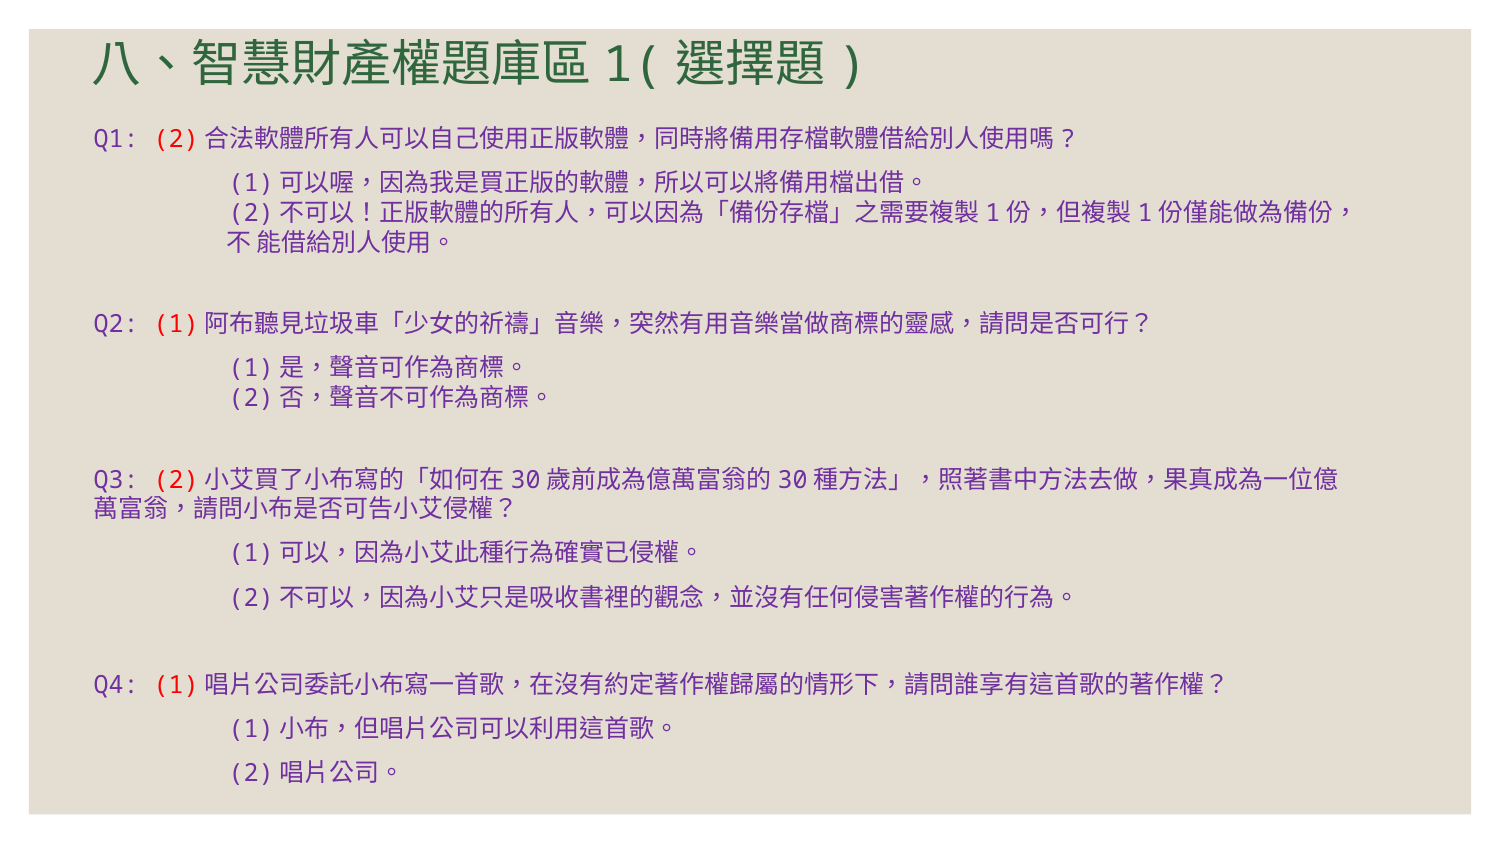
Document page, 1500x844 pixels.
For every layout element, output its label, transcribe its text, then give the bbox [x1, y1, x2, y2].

list Q1: (2)合法軟體所有人可以自己使用正版軟體，同時將備用存檔軟體借給別人使用嗎? (1)可以喔，因為我是買正版的軟體，所以可以將備用檔出借。 (2)不可以！正版軟體的所有人，可以因為「備份存檔」之需要複製1份，但複製1份僅能做為備份，不 能借給別人使用。 Q2: (1)阿布聽見垃圾車「少女的祈禱」音樂，突然有用音樂當做商標的靈感，請問是否可行？ (1)是，聲音可作為商標。 (2)否，聲音不可作為商標。 Q3: (2)小艾買了小布寫的「如何在30歲前成為億萬富翁的30種方法」，照著書中方法去做，果真成為一位億萬富翁，請問小布是否可告小艾侵權？ (1)可以，因為小艾此種行為確實已侵權。 (2)不可以，因為小艾只是吸收書裡的觀念，並沒有任何侵害著作權的行為。 Q4: (1)唱片公司委託小布寫一首歌，在沒有約定著作權歸屬的情形下，請問誰享有這首歌的著作權？ (1)小布，但唱片公司可以利用這首歌。 (2)唱片公司。 [78, 114, 1367, 614]
title 八、智慧財產權題庫區1(選擇題) [76, 0, 1427, 136]
